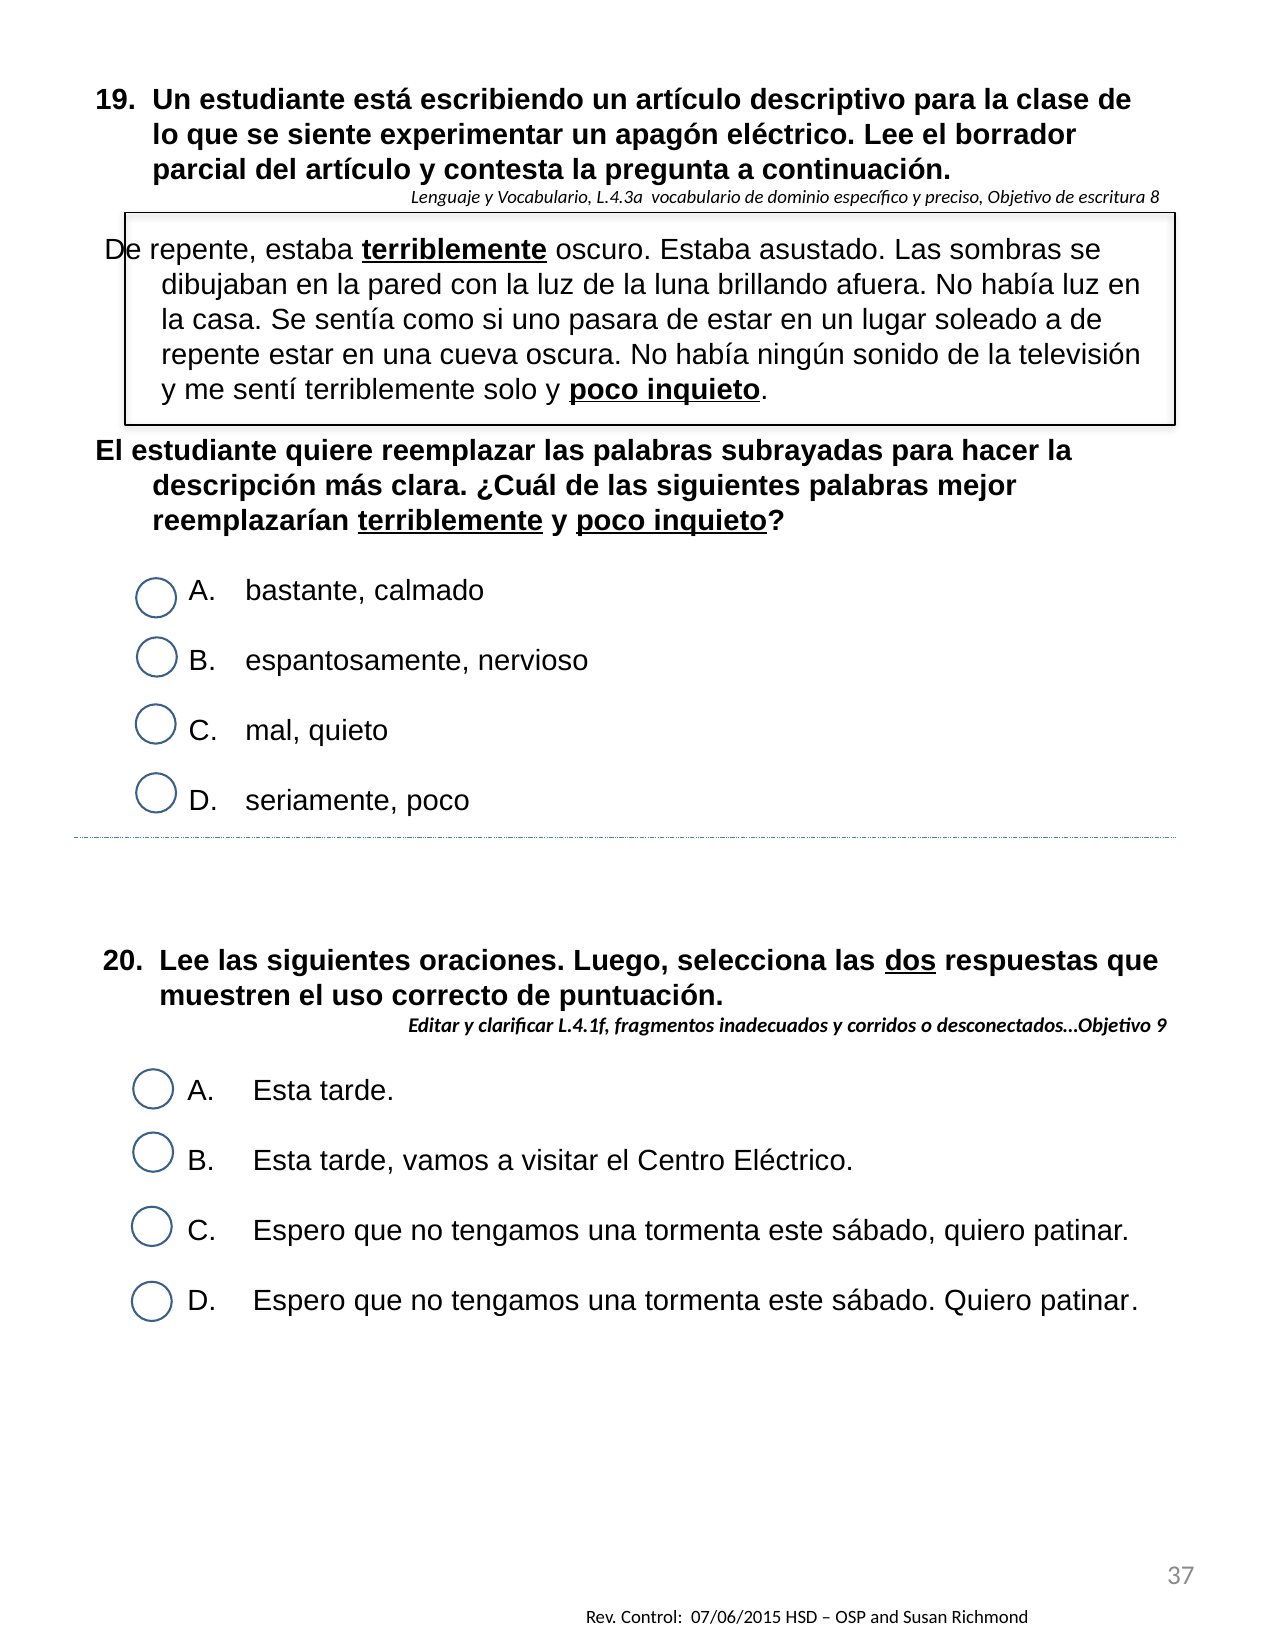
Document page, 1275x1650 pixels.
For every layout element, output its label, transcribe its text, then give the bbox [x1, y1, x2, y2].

text_box [134, 771, 179, 815]
text_box [124, 212, 1176, 426]
slide_number 37 [913, 1529, 1212, 1618]
text_box Lee las siguientes oraciones. Luego, selecciona las dos respuestas que muestren el uso correcto de puntuación. Editar y clarificar L.4.1f, fragmentos inadecuados y corridos o desconectados…Objetivo 9 Esta tarde. Esta tarde, vamos a visitar el Centro Eléctrico. Espero que no tengamos una tormenta este sábado, quiero patinar. Espero que no tengamos una tormenta este sábado. Quiero patinar. [87, 933, 1188, 1324]
text_box [133, 702, 178, 746]
text_box 19. Un estudiante está escribiendo un artículo descriptivo para la clase de lo que se siente experimentar un apagón eléctrico. Lee el borrador parcial del artículo y contesta la pregunta a continuación. Lenguaje y Vocabulario, L.4.3a vocabulario de dominio específico y preciso, Objetivo de escritura 8 De repente, estaba terriblemente oscuro. Estaba asustado. Las sombras se dibujaban en la pared con la luz de la luna brillando afuera. No había luz en la casa. Se sentía como si uno pasara de estar en un lugar soleado a de repente estar en una cueva oscura. No había ningún sonido de la televisión y me sentí terriblemente solo y poco inquieto. El estudiante quiere reemplazar las palabras subrayadas para hacer la descripción más clara. ¿Cuál de las siguientes palabras mejor reemplazarían terriblemente y poco inquieto? bastante, calmado espantosamente, nervioso mal, quieto seriamente, poco [79, 37, 1175, 824]
text_box [134, 576, 179, 620]
text_box ` [134, 635, 179, 679]
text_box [131, 1068, 174, 1322]
